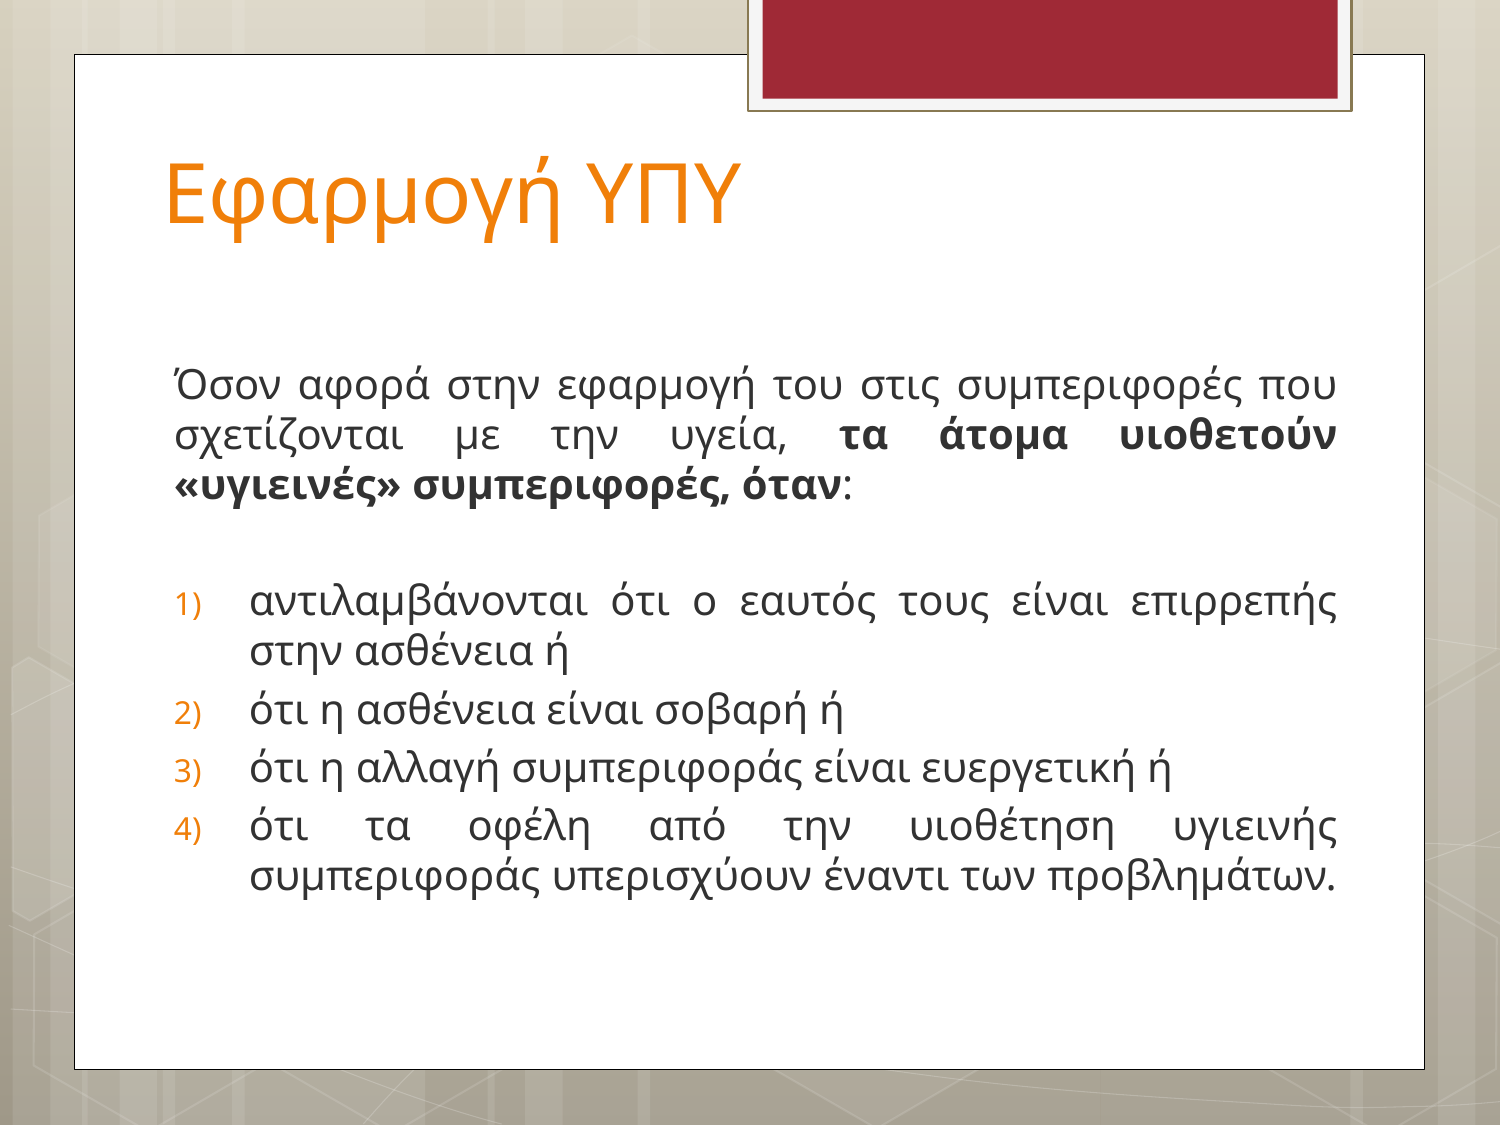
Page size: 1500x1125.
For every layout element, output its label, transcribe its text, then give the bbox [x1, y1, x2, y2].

title Εφαρμογή ΥΠΥ [147, 125, 1300, 248]
list Όσον αφορά στην εφαρμογή του στις συμπεριφορές που σχετίζονται με την υγεία, τα άτομα υιοθετούν «υγιεινές» συμπεριφορές, όταν: αντιλαμβάνονται ότι ο εαυτός τους είναι επιρρεπής στην ασθένεια ή ότι η ασθένεια είναι σοβαρή ή ότι η αλλαγή συμπεριφοράς είναι ευεργετική ή ότι τα οφέλη από την υιοθέτηση υγιεινής συμπεριφοράς υπερισχύουν έναντι των προβλημάτων. [147, 349, 1353, 934]
